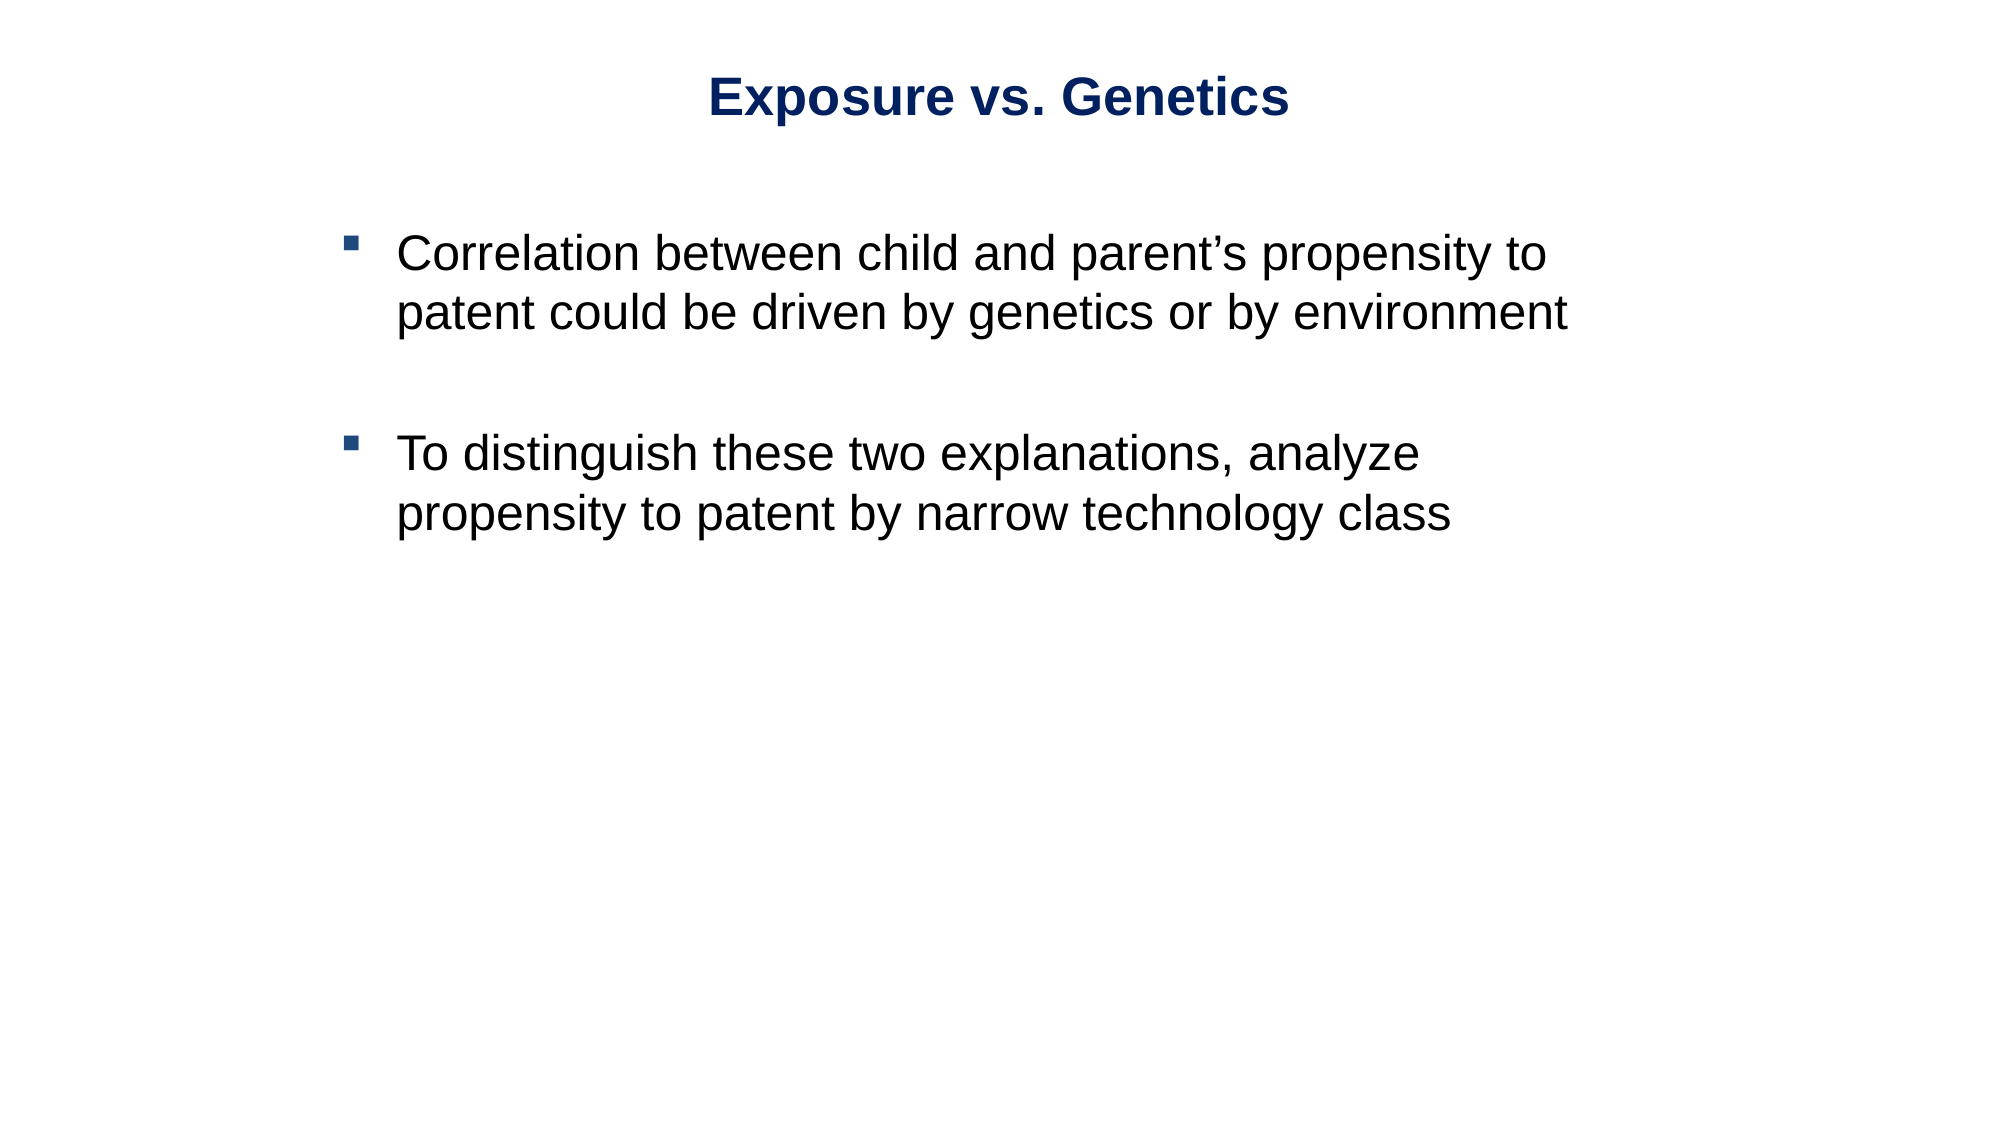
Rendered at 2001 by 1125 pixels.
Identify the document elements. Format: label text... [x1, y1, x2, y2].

list Correlation between child and parent’s propensity to patent could be driven by genetics or by environment To distinguish these two explanations, analyze propensity to patent by narrow technology class [324, 212, 1675, 1063]
title Exposure vs. Genetics [0, 37, 2000, 150]
